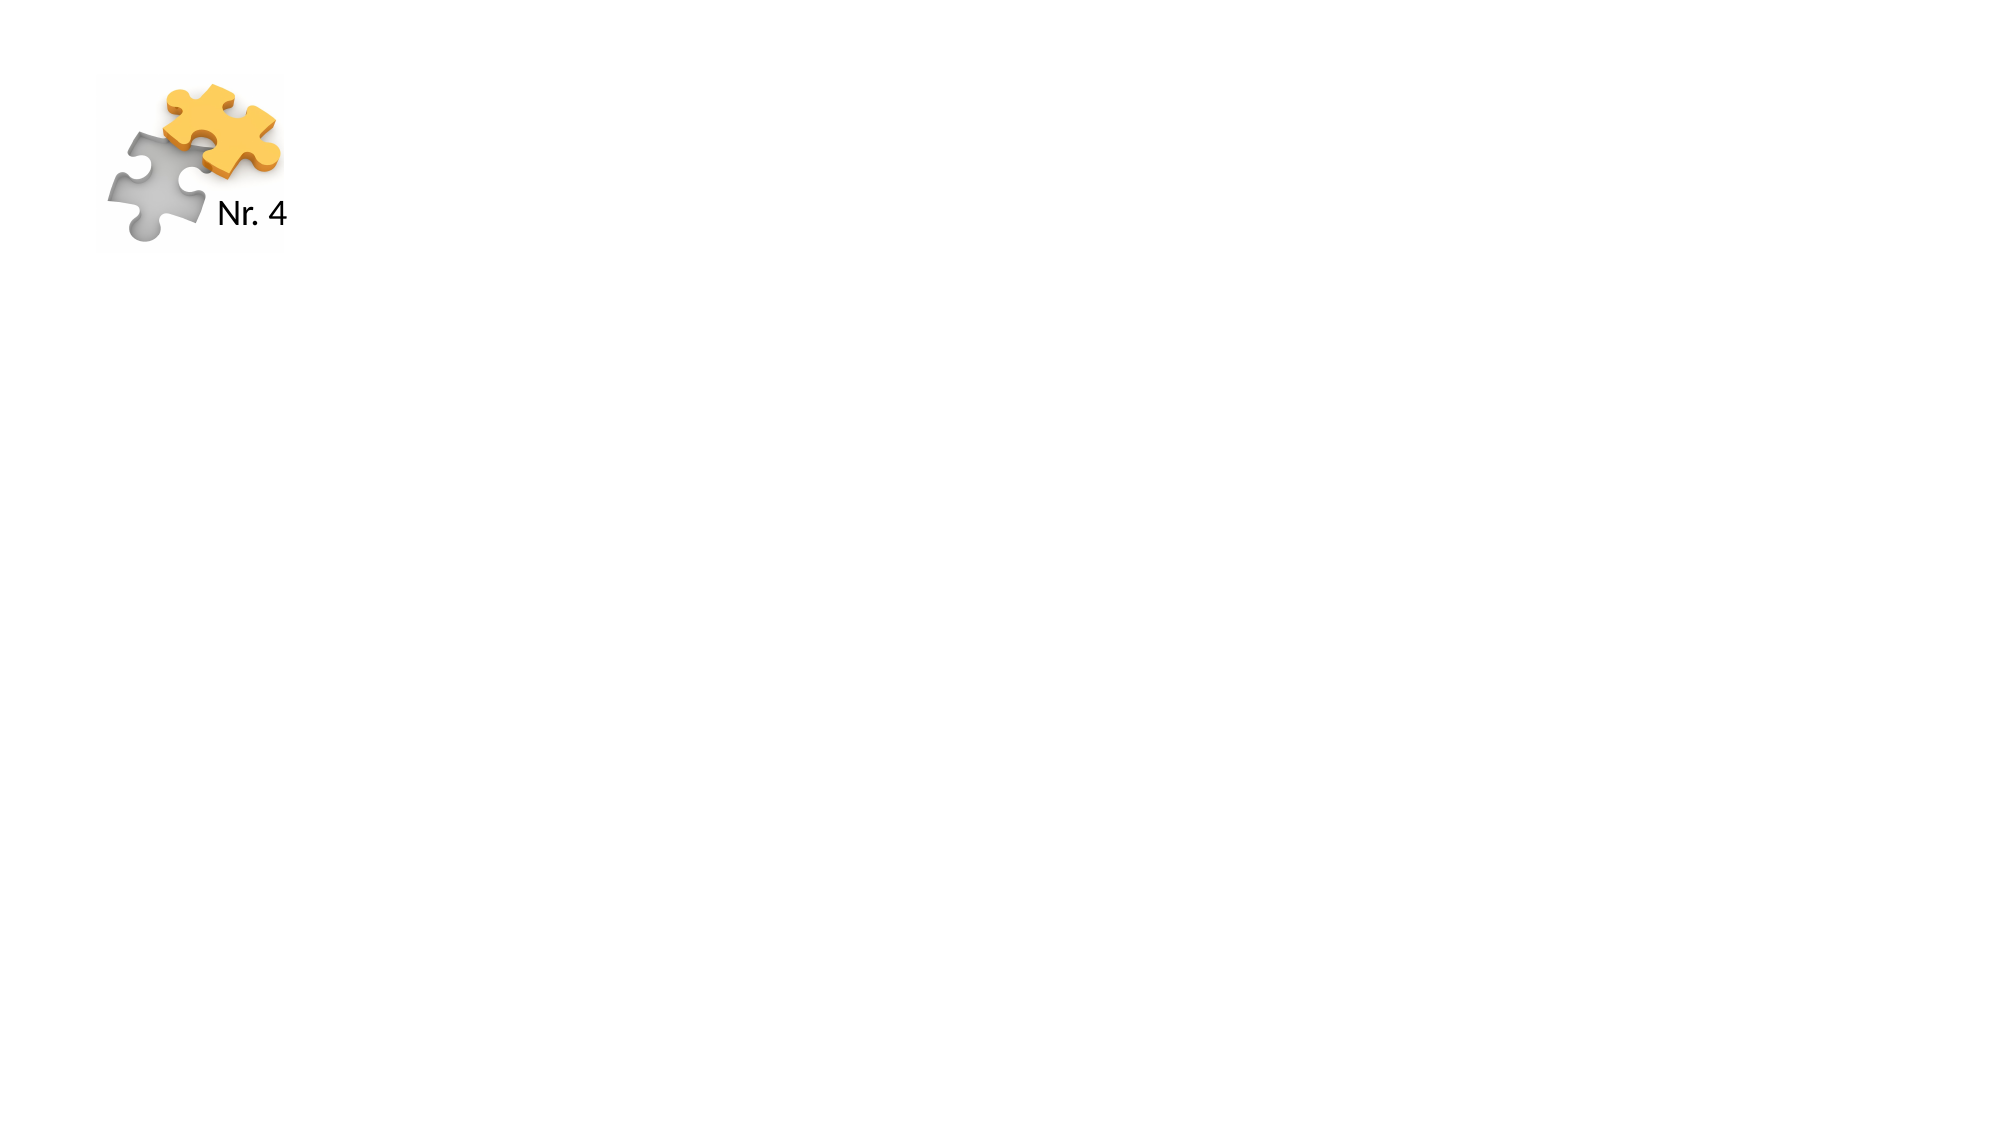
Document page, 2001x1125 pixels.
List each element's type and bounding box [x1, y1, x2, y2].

text_box [96, 74, 304, 253]
